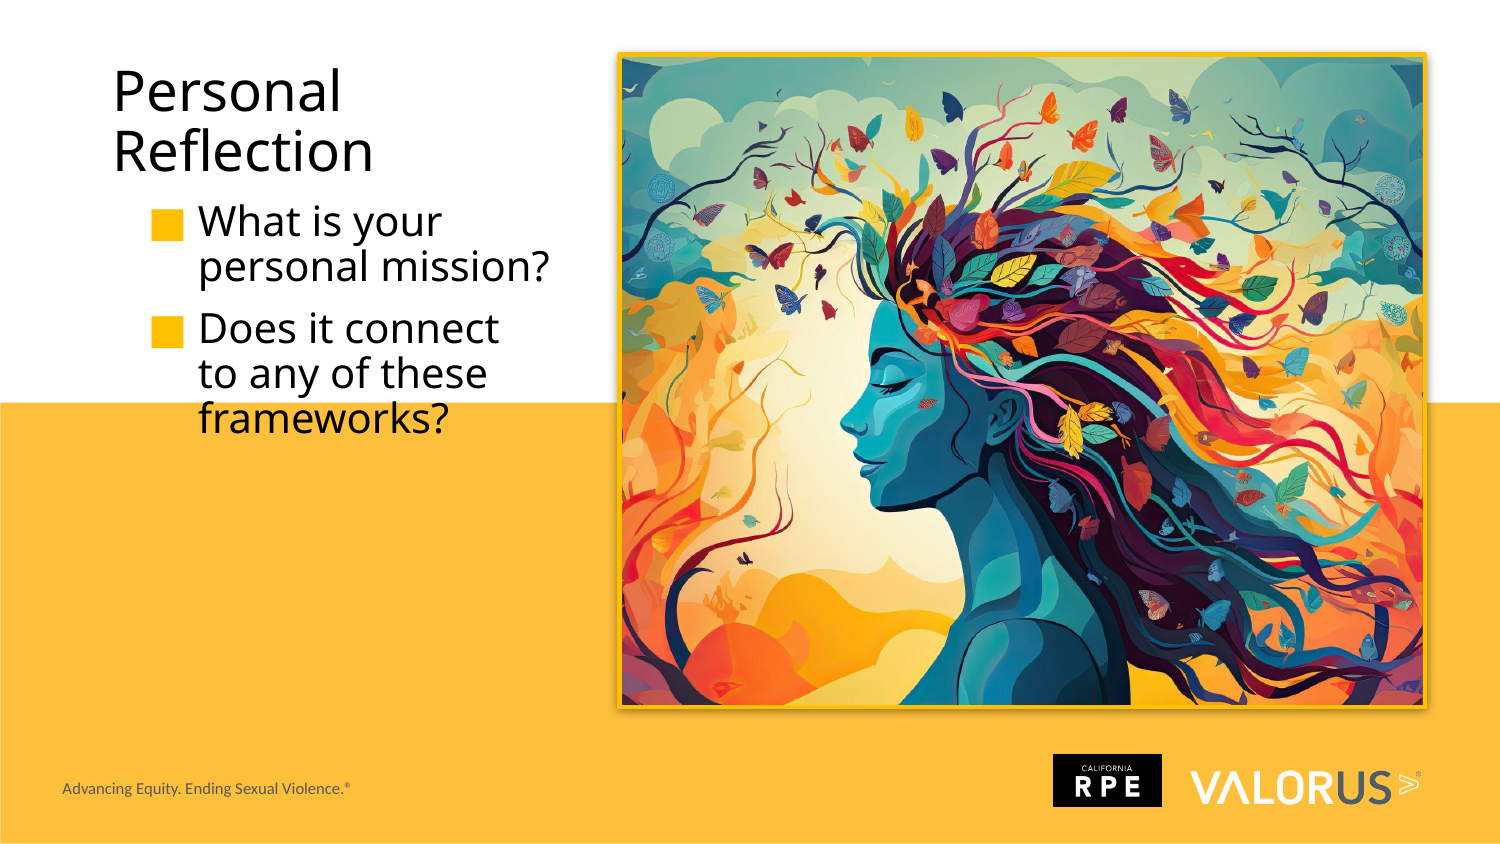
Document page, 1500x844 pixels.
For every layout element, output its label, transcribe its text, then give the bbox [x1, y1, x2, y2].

picture [1172, 756, 1439, 819]
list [621, 56, 1423, 705]
picture [1053, 754, 1162, 808]
title Personal Reflection What is your personal mission? Does it connect to any of these frameworks? [112, 56, 612, 449]
